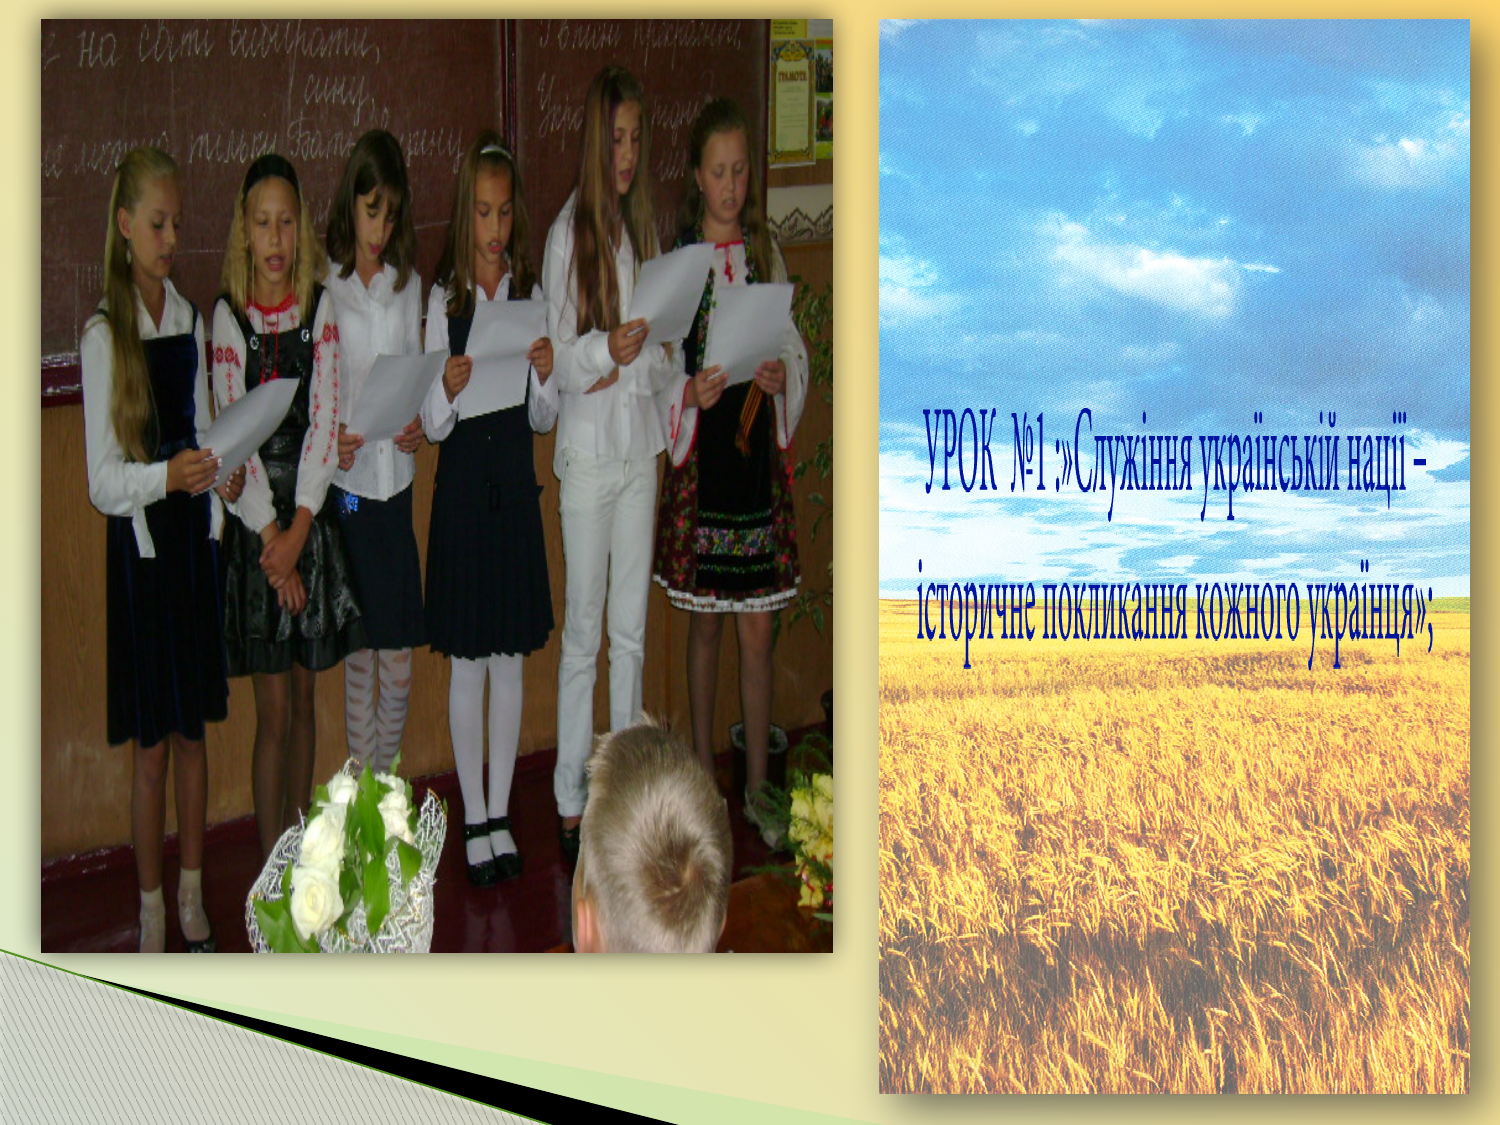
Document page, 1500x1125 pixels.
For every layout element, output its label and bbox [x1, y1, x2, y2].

picture [879, 18, 1471, 1095]
picture [41, 18, 833, 953]
